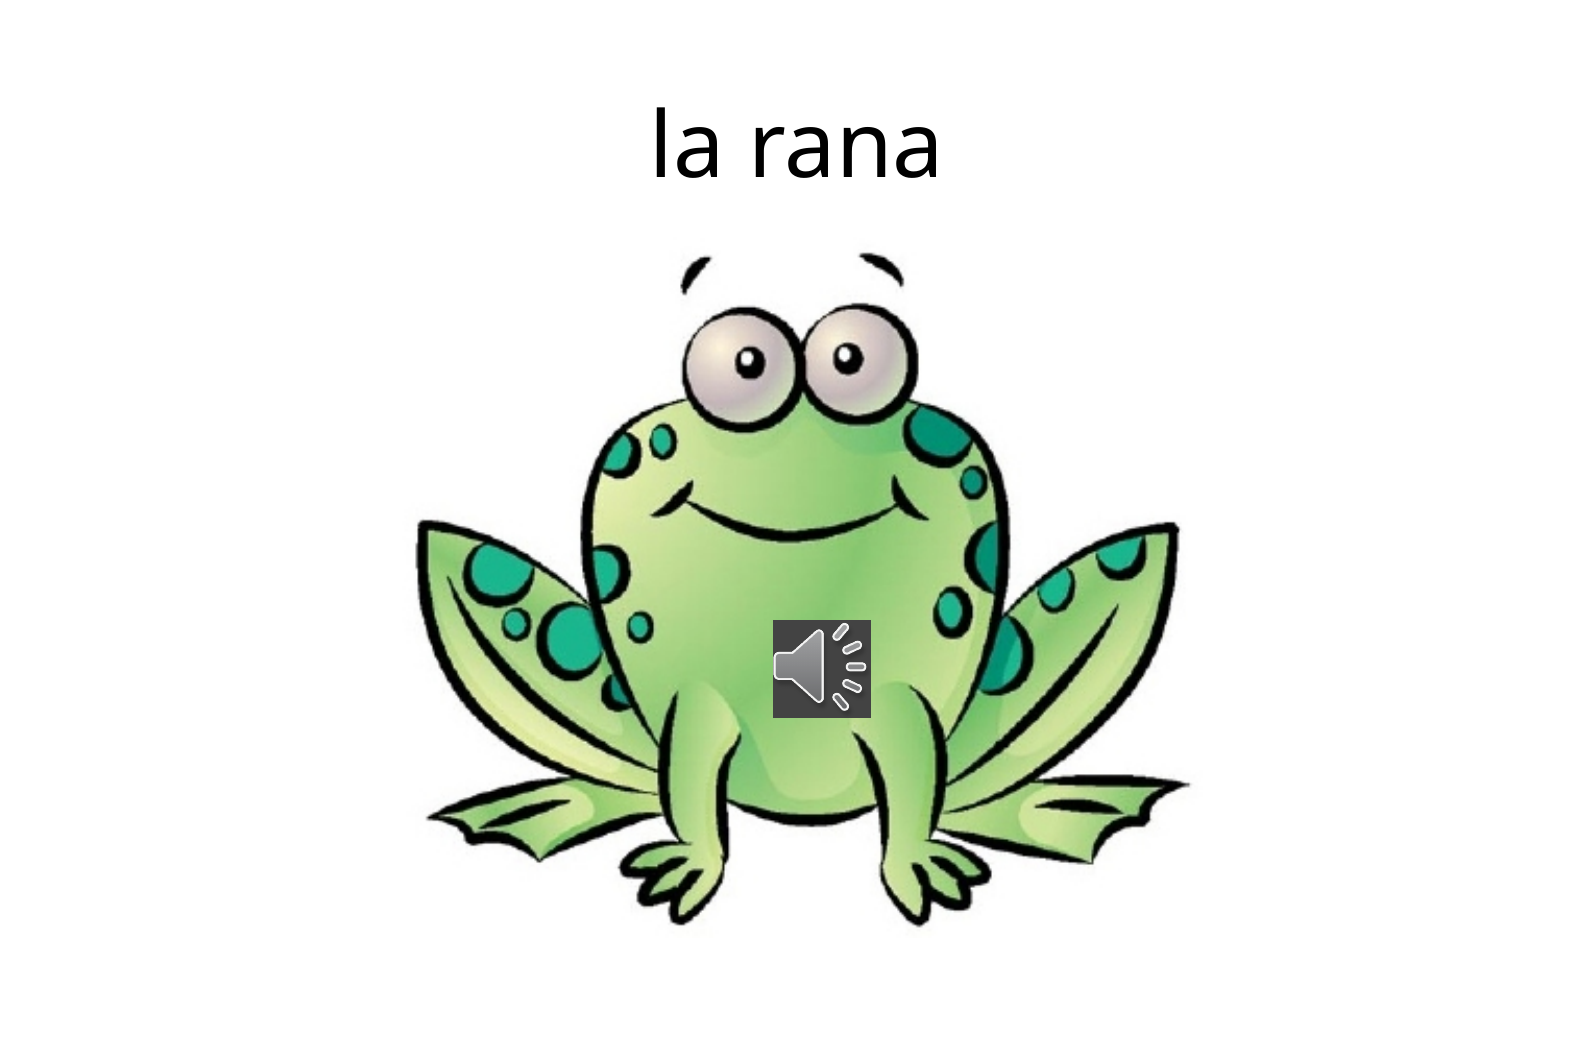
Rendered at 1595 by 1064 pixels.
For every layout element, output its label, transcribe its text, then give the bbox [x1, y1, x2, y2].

picture [337, 237, 1261, 938]
title la rana [79, 49, 1515, 213]
